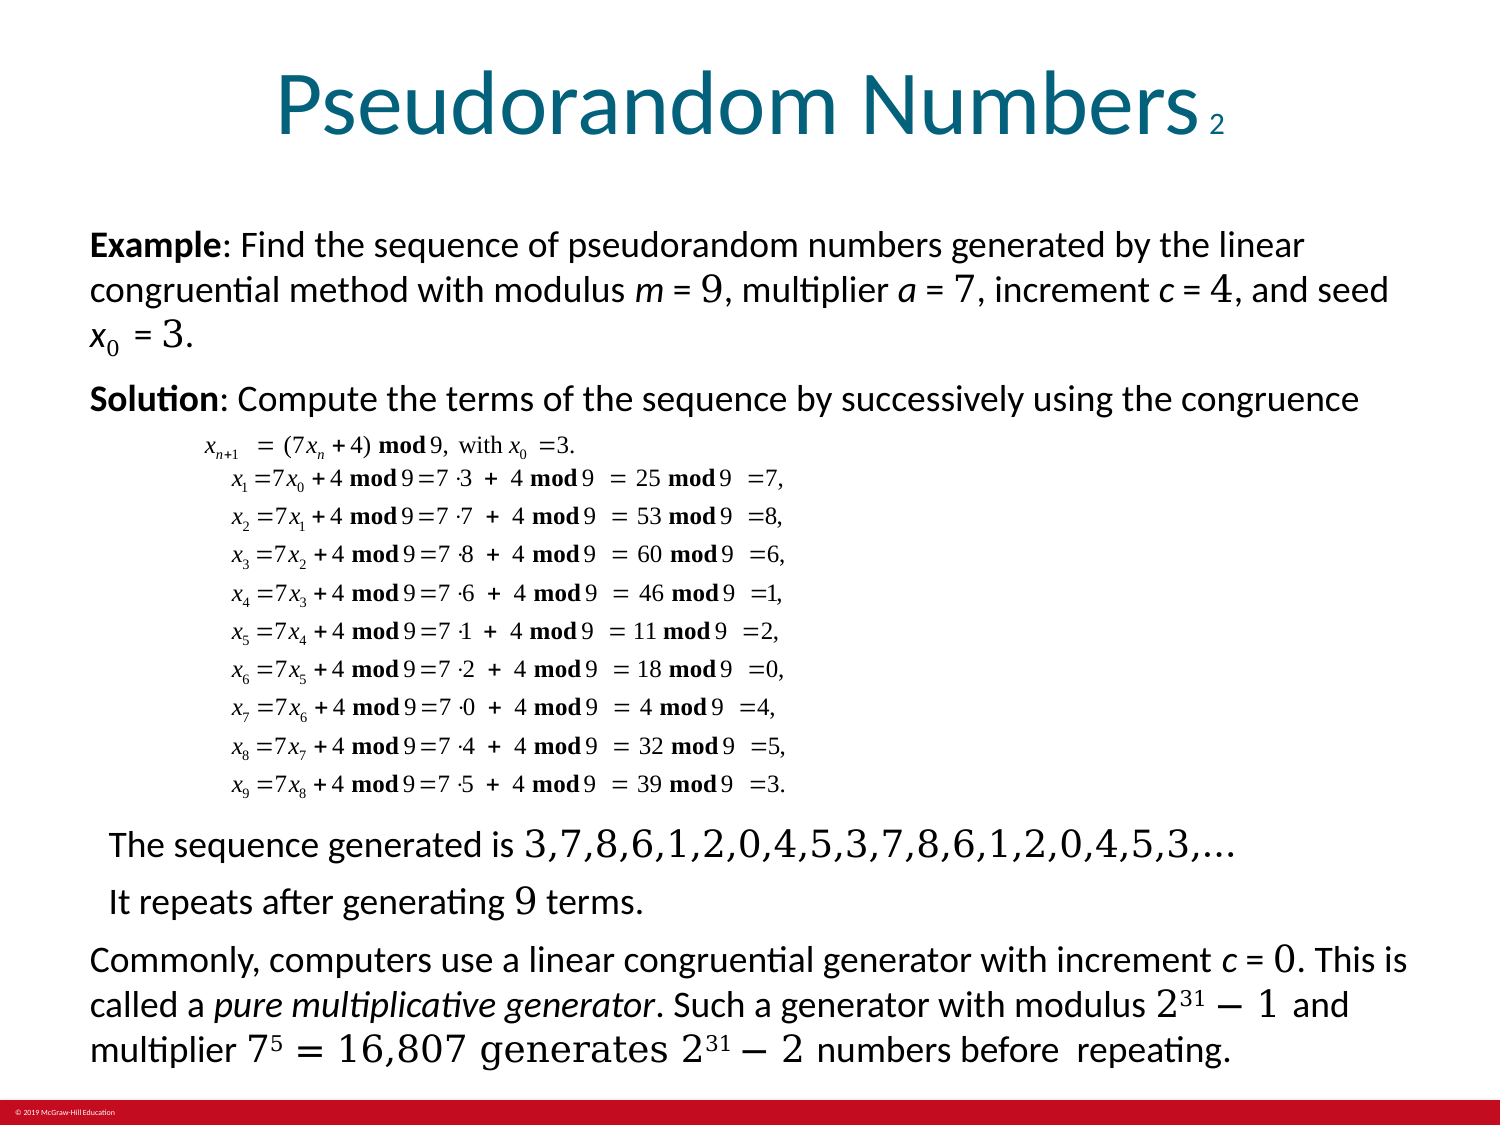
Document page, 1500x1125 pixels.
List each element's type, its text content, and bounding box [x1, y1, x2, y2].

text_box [199, 428, 580, 467]
list The sequence generated is 3,7,8,6,1,2,0,4,5,3,7,8,6,1,2,0,4,5,3,… It repeats after generating 9 terms. Commonly, computers use a linear congruential generator with increment c = 0. This is called a pure multiplicative generator. Such a generator with modulus 231 − 1 and multiplier 75 = 16,807 generates 231 − 2 numbers before repeating. [75, 812, 1428, 1079]
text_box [226, 461, 792, 805]
list Example: Find the sequence of pseudorandom numbers generated by the linear congruential method with modulus m = 9, multiplier a = 7, increment c = 4, and seed x0 = 3. Solution: Compute the terms of the sequence by successively using the congruence [75, 212, 1428, 420]
title Pseudorandom Numbers 2 [0, 0, 1500, 195]
